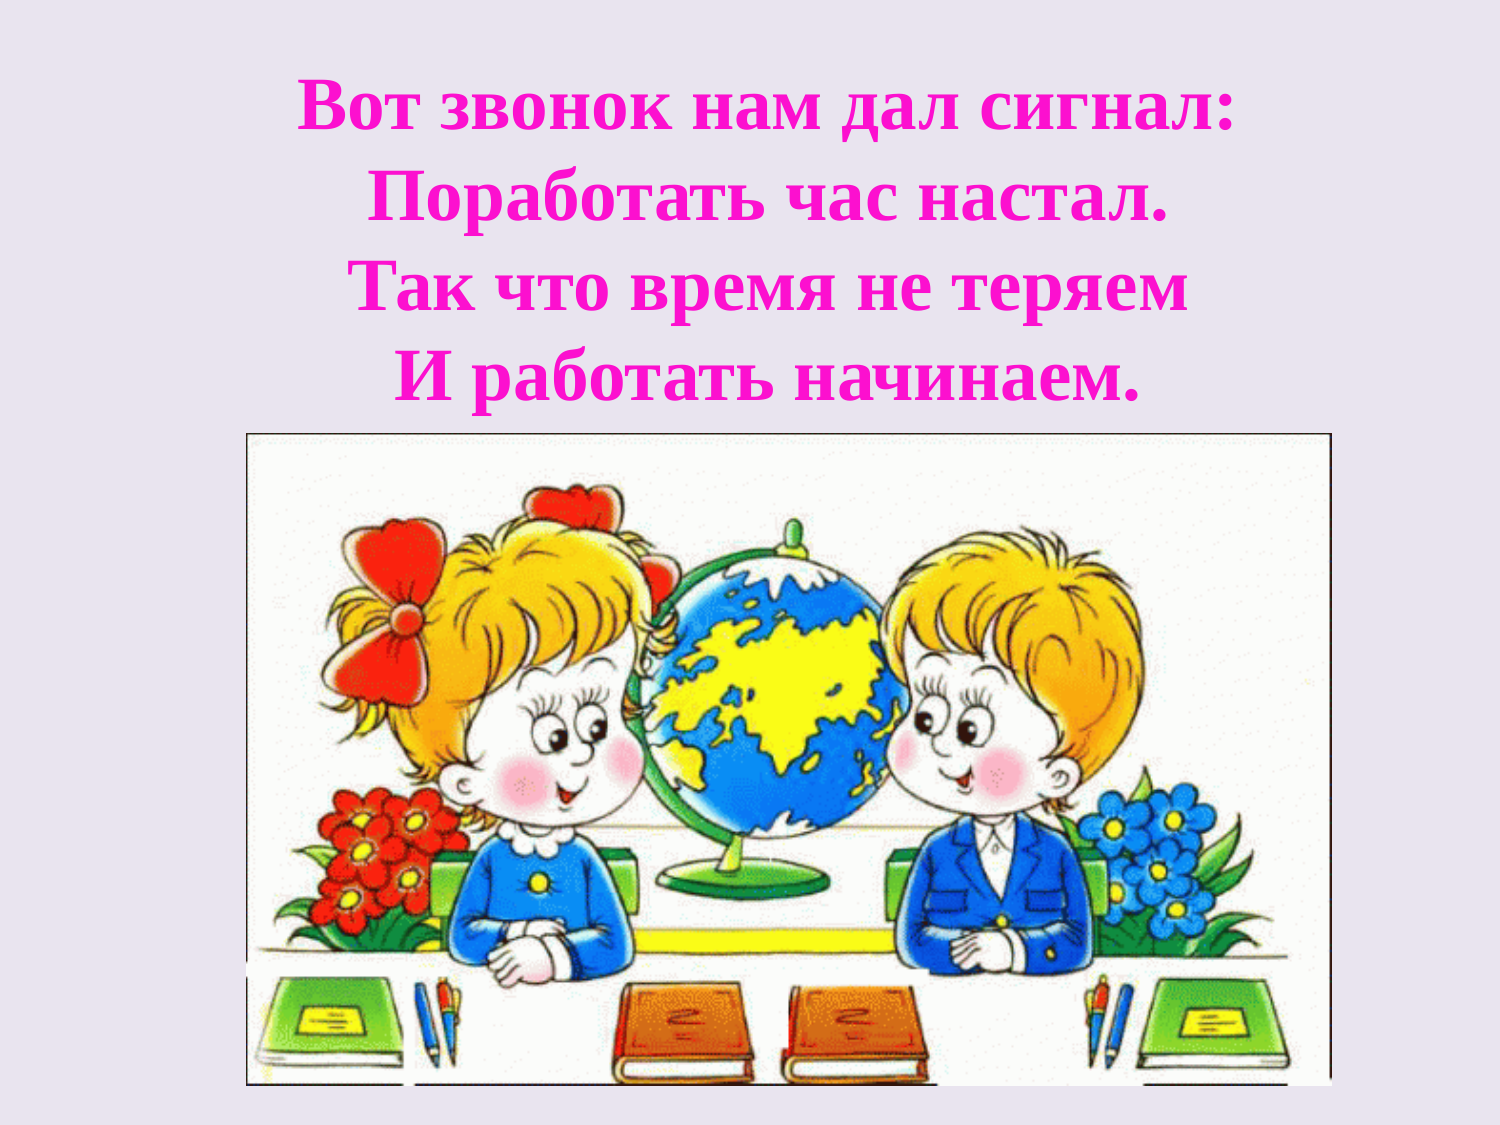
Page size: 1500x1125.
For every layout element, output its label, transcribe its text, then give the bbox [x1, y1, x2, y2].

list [245, 433, 1333, 1086]
title Вот звонок нам дал сигнал: Поработать час настал. Так что время не теряем И работать начинаем. [112, 45, 1425, 516]
